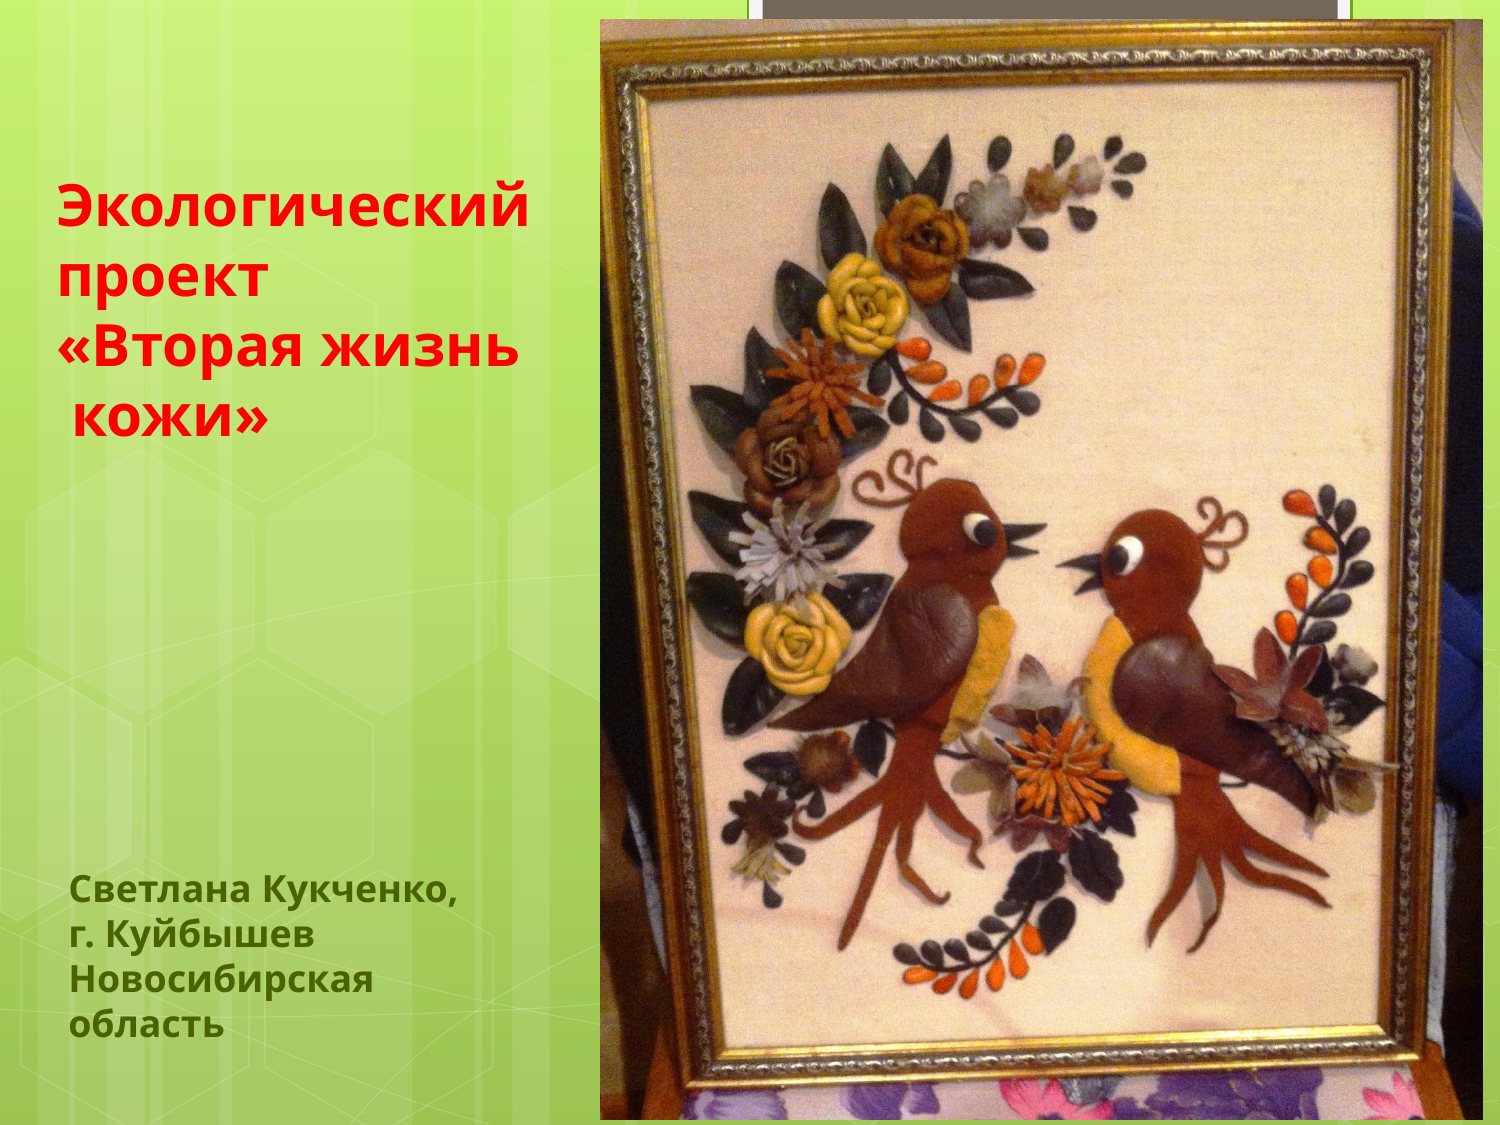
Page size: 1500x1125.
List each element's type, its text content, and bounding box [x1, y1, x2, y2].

text_box Светлана Кукченко, г. Куйбышев Новосибирская область [53, 857, 538, 1053]
picture [600, 18, 1483, 1120]
text_box Экологический проект «Вторая жизнь кожи» [41, 160, 573, 456]
